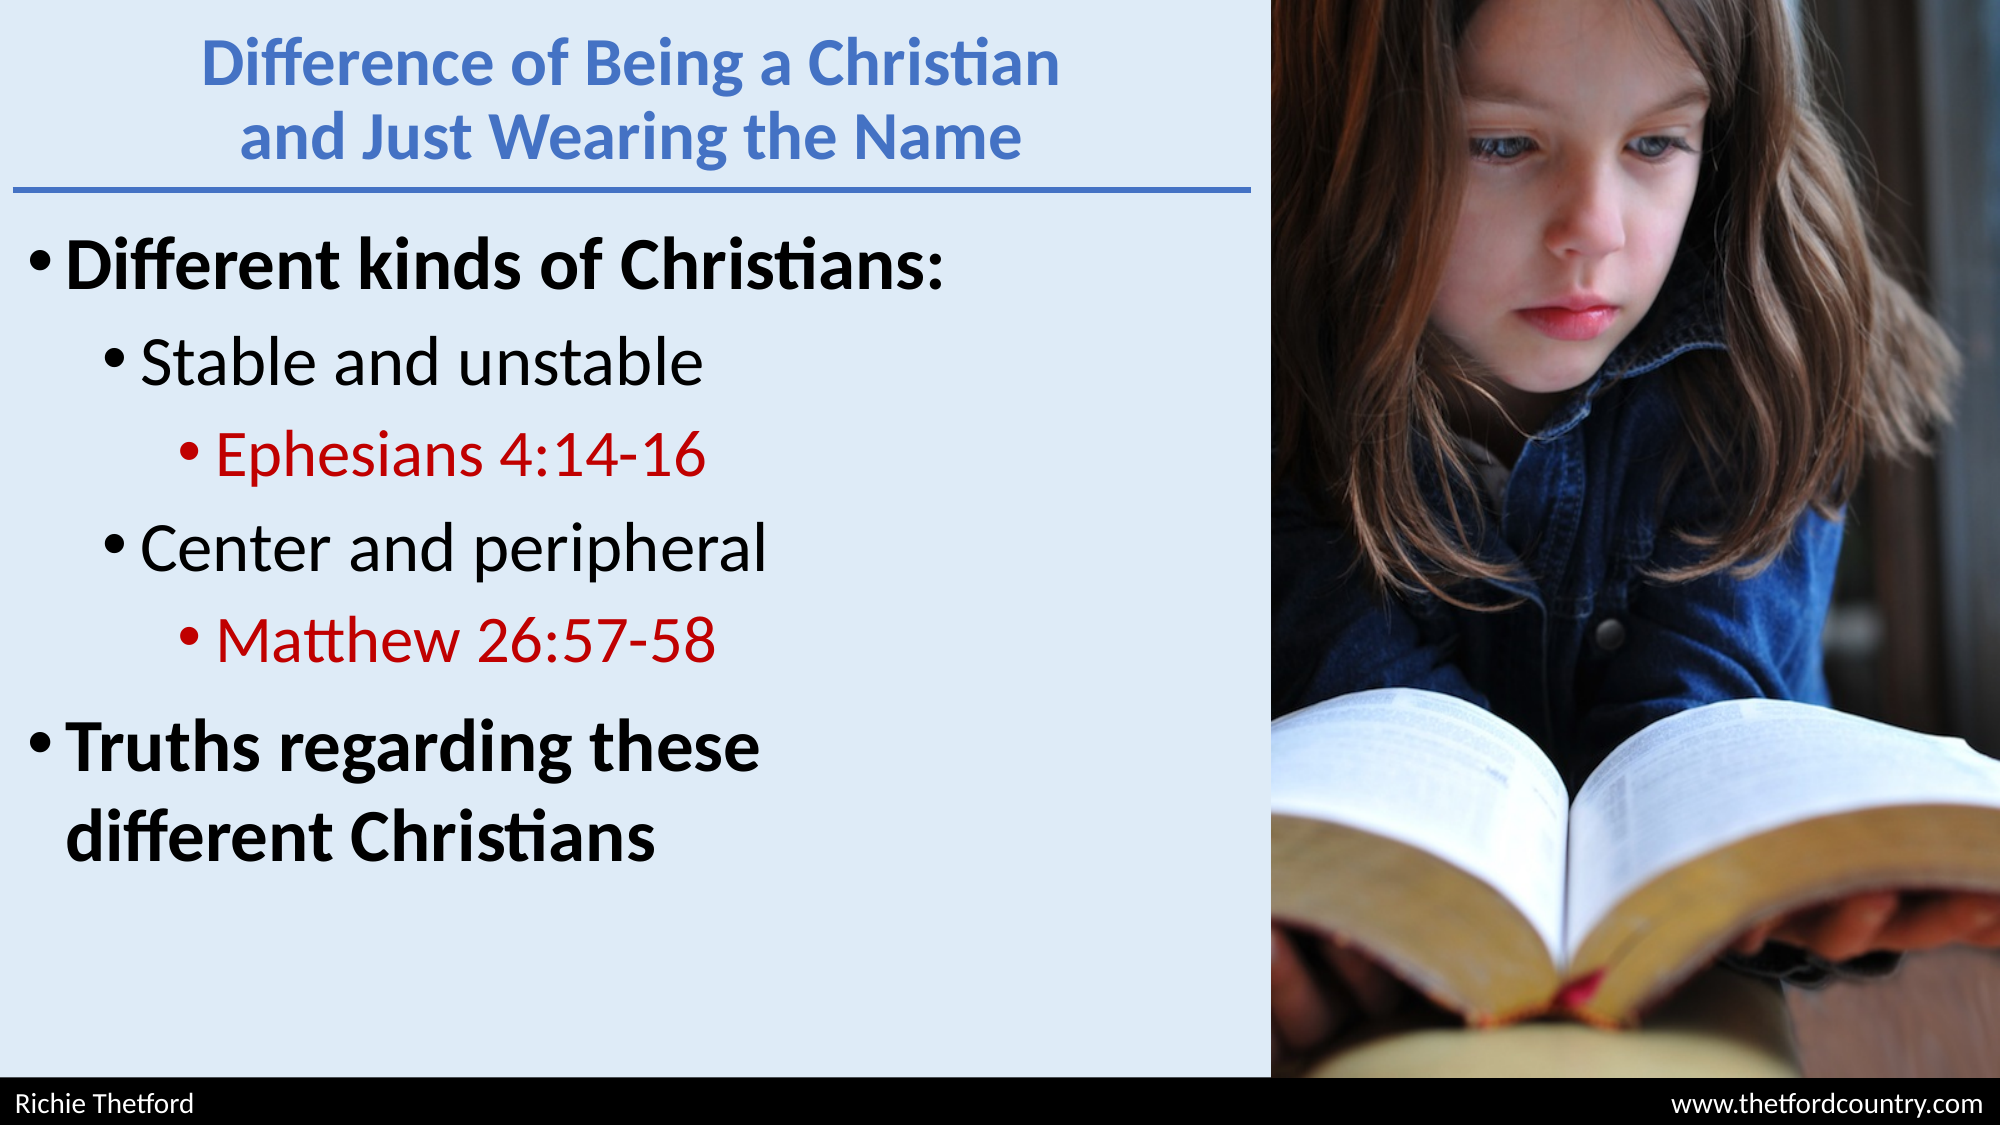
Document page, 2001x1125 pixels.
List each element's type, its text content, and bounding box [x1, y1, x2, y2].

list Different kinds of Christians: Stable and unstable Ephesians 4:14-16 Center and peripheral Matthew 26:57-58 Truths regarding these different Christians [12, 206, 1260, 1015]
title Difference of Being a Christian and Just Wearing the Name [12, 17, 1252, 183]
text_box Richie Thetford www.thetfordcountry.com [0, 1077, 2000, 1125]
picture [1271, 0, 2000, 1078]
